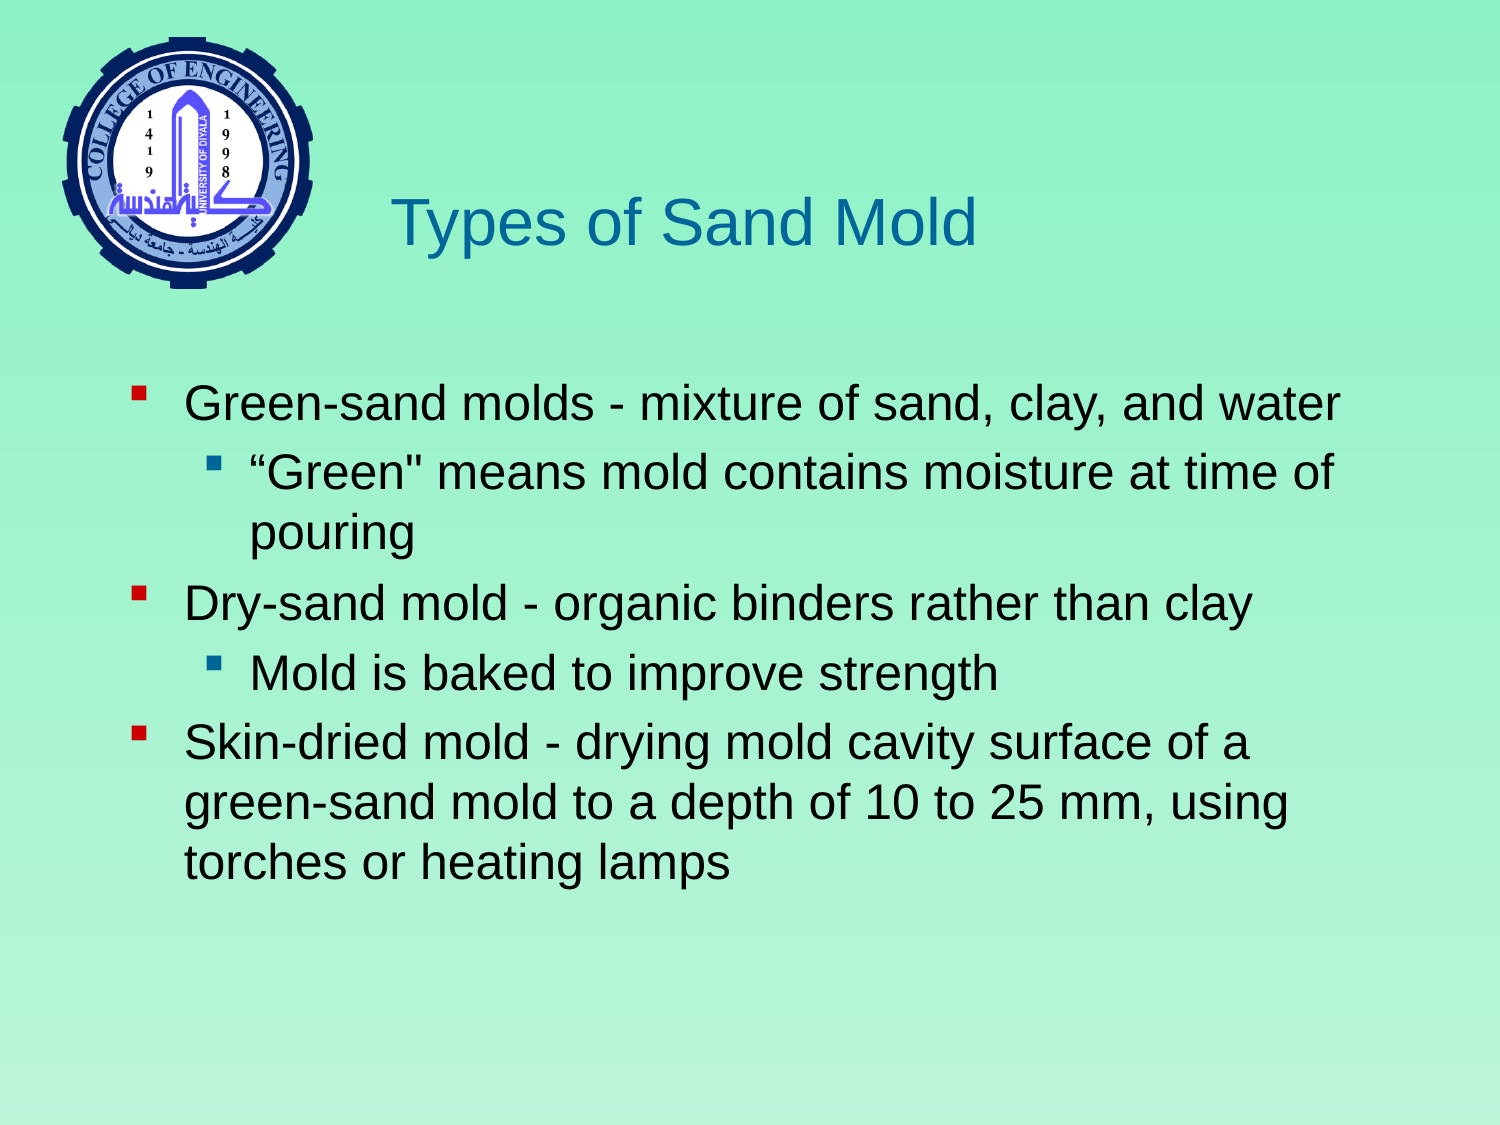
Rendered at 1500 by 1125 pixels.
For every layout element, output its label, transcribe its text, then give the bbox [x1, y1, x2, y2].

list Green‑sand molds - mixture of sand, clay, and water “Green" means mold contains moisture at time of pouring Dry‑sand mold - organic binders rather than clay Mold is baked to improve strength Skin‑dried mold - drying mold cavity surface of a green‑sand mold to a depth of 10 to 25 mm, using torches or heating lamps [112, 362, 1388, 1001]
title Types of Sand Mold [374, 99, 1388, 338]
picture [62, 37, 313, 289]
